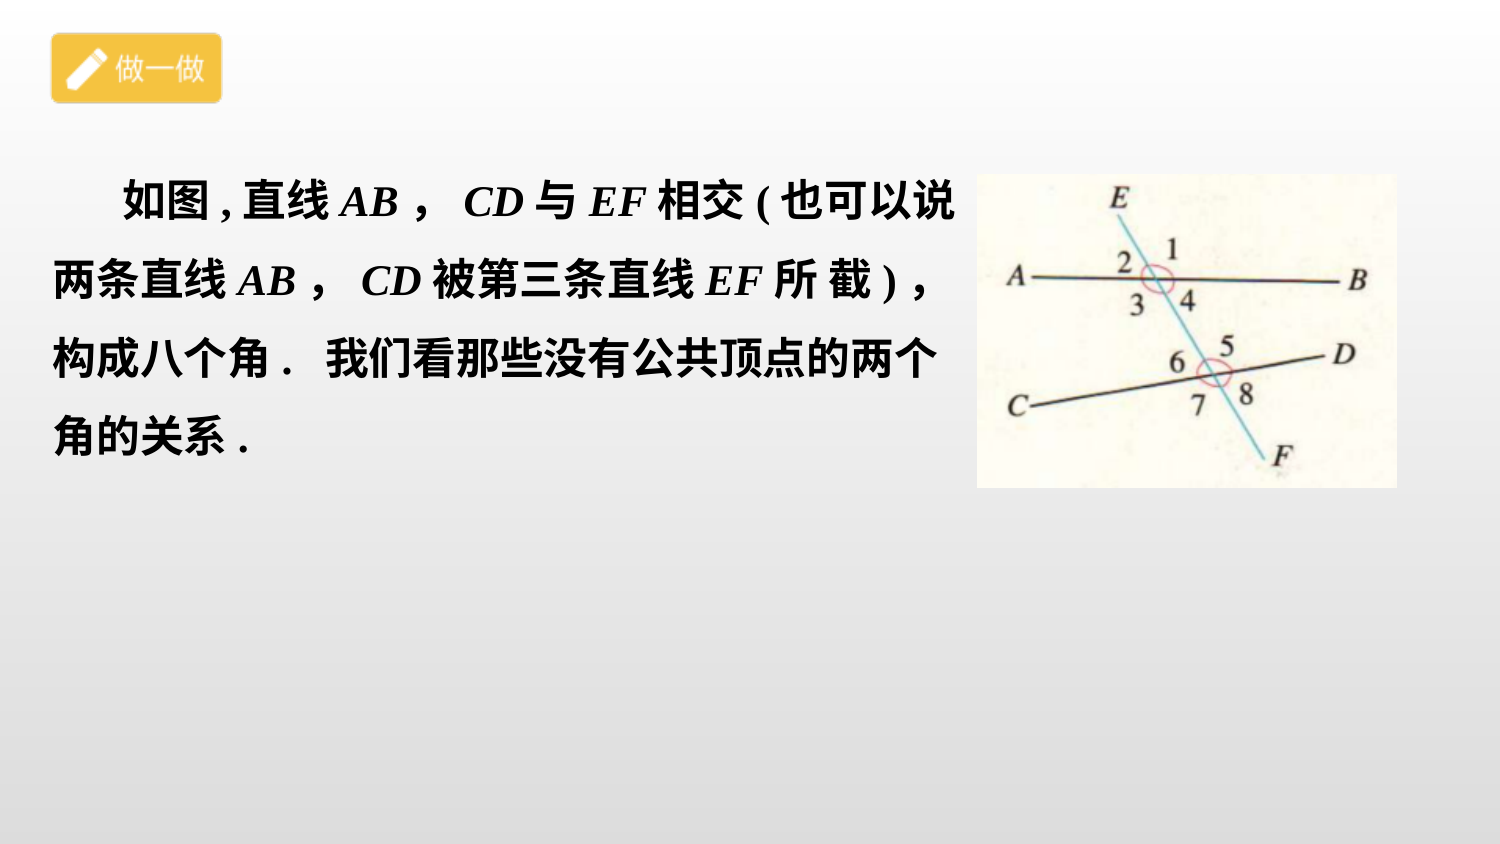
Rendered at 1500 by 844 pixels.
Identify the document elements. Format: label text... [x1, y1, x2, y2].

text_box 如图,直线AB，CD与EF相交(也可以说两条直线AB，CD被第三条直线EF所 截)，构成八个角. 我们看那些没有公共顶点的两个角的关系. [41, 141, 978, 468]
picture [41, 27, 314, 116]
picture [977, 174, 1397, 489]
